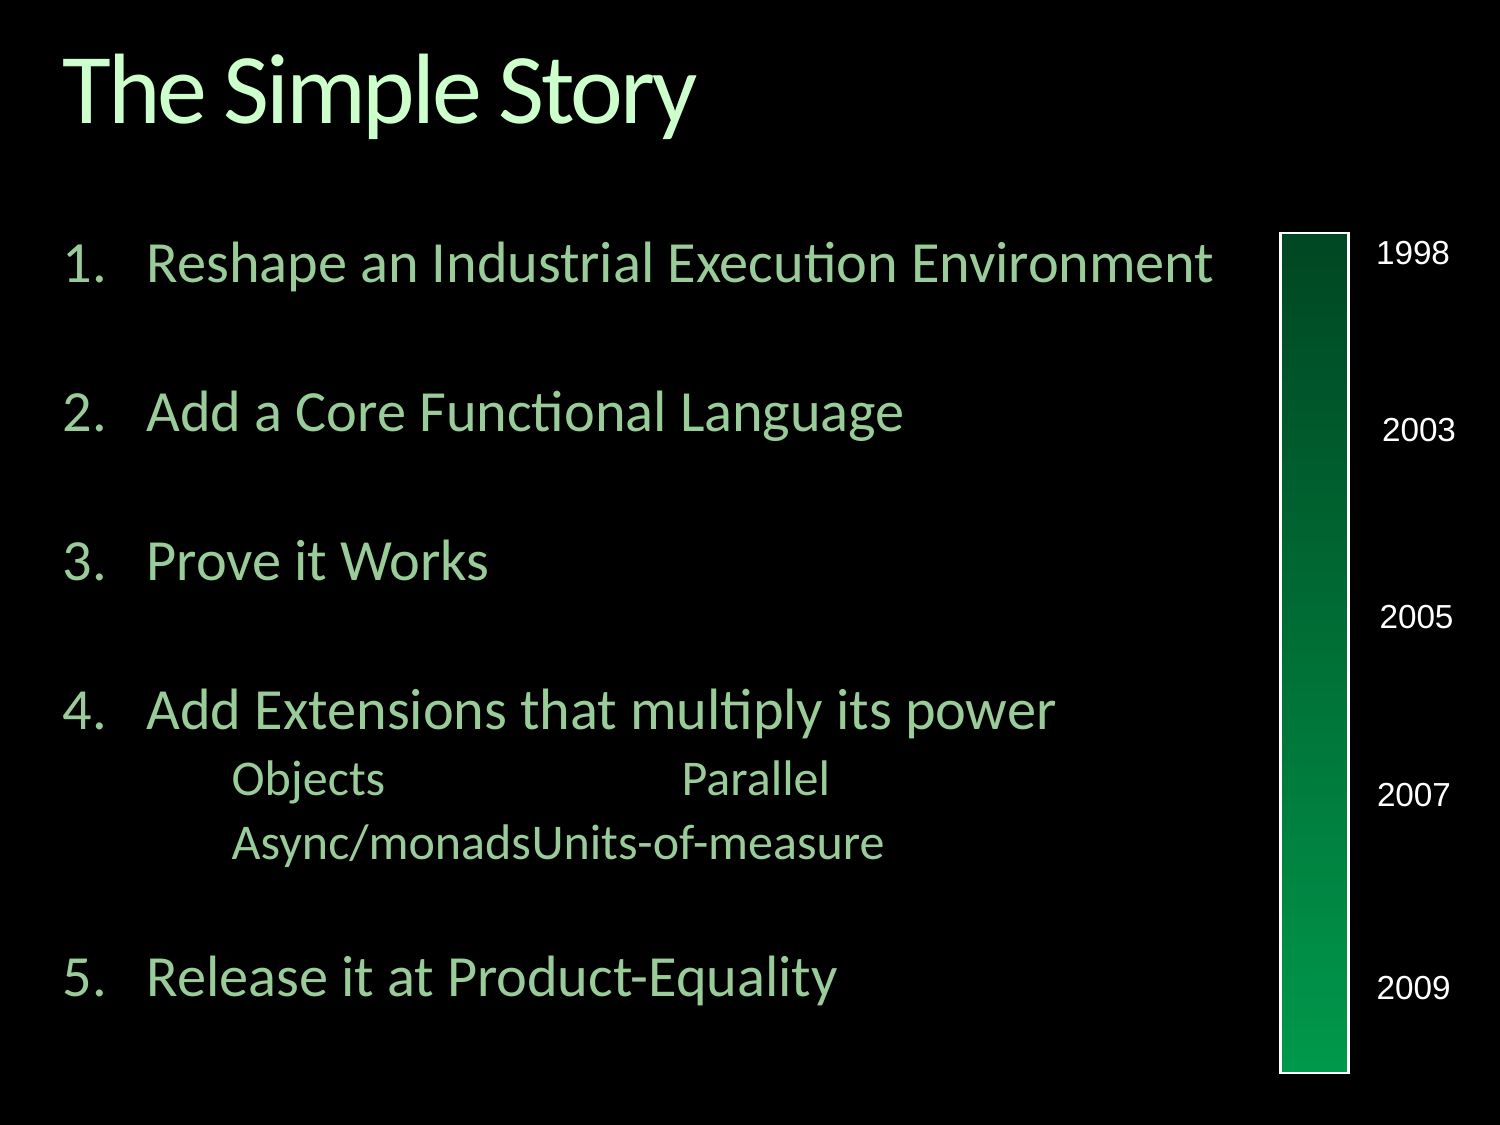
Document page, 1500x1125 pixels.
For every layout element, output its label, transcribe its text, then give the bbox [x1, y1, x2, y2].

text_box 2009 [1361, 959, 1466, 1014]
text_box 1998 [1361, 223, 1465, 279]
list Reshape an Industrial Execution Environment Add a Core Functional Language Prove it Works Add Extensions that multiply its power Objects Parallel Async/monads Units-of-measure Release it at Product-Equality [62, 231, 1438, 583]
title The Simple Story [62, 37, 1438, 147]
text_box 2005 [1364, 588, 1469, 643]
text_box [1280, 232, 1349, 1074]
text_box 2003 [1367, 400, 1471, 456]
text_box 2007 [1362, 765, 1466, 820]
